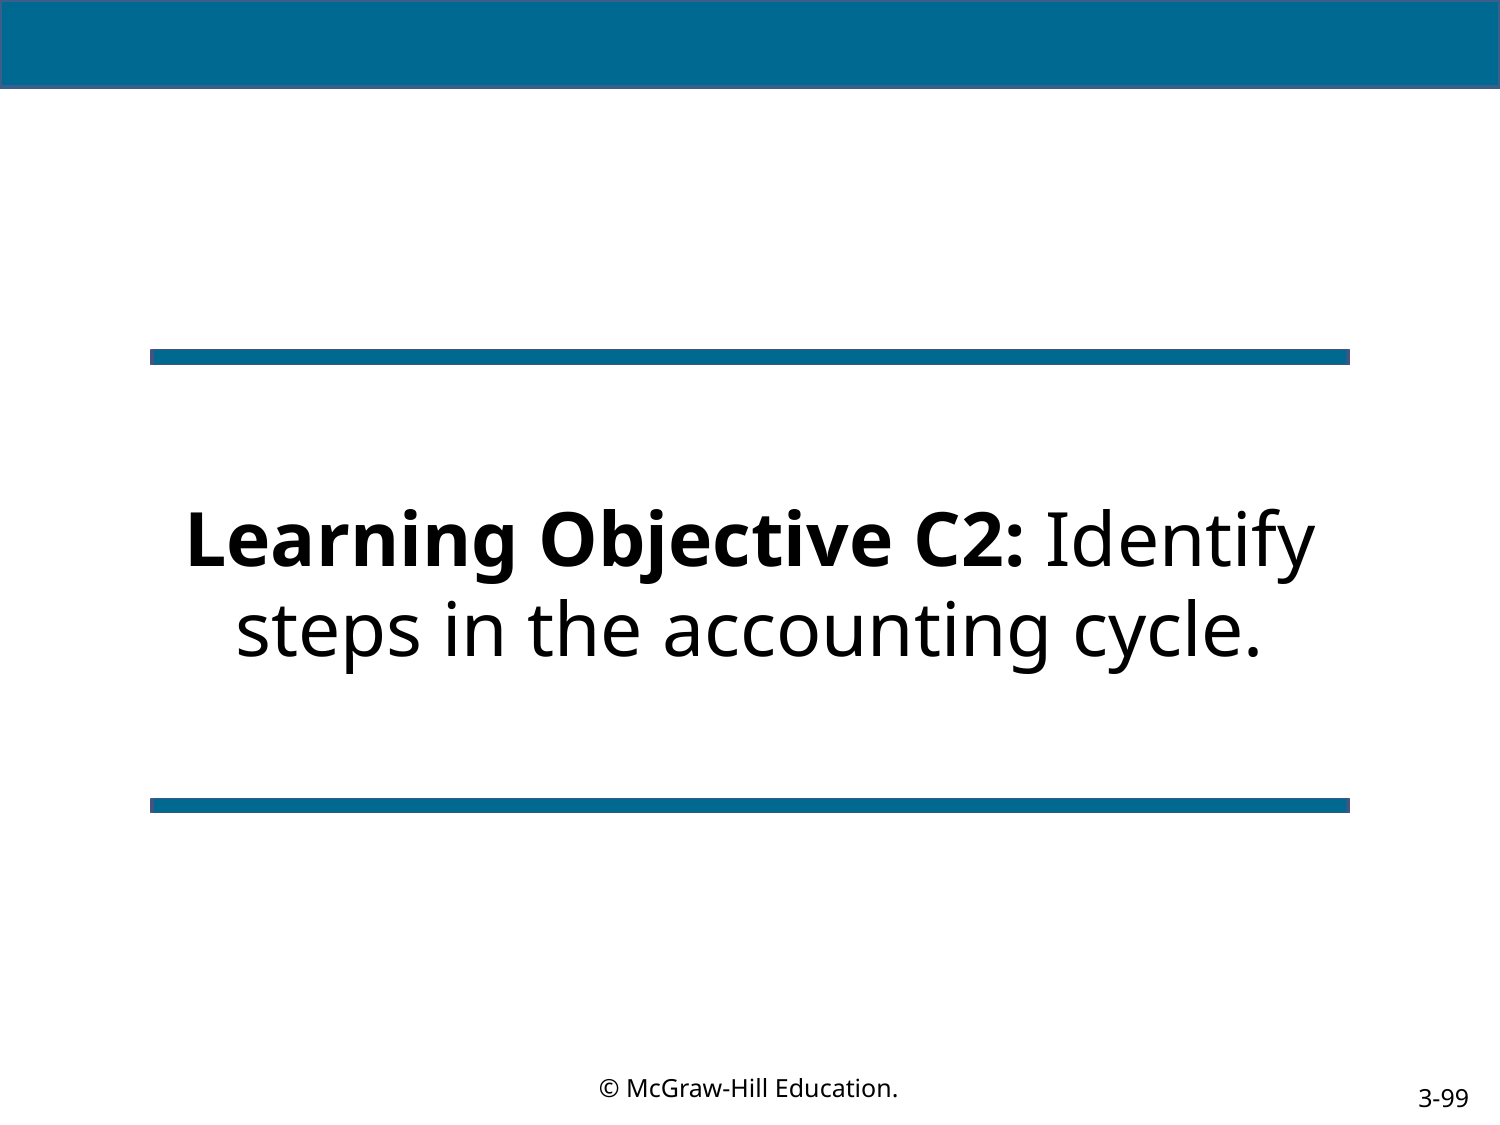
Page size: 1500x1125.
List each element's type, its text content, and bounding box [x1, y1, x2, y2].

title Learning Objective C2: Identify steps in the accounting cycle. [74, 387, 1426, 776]
